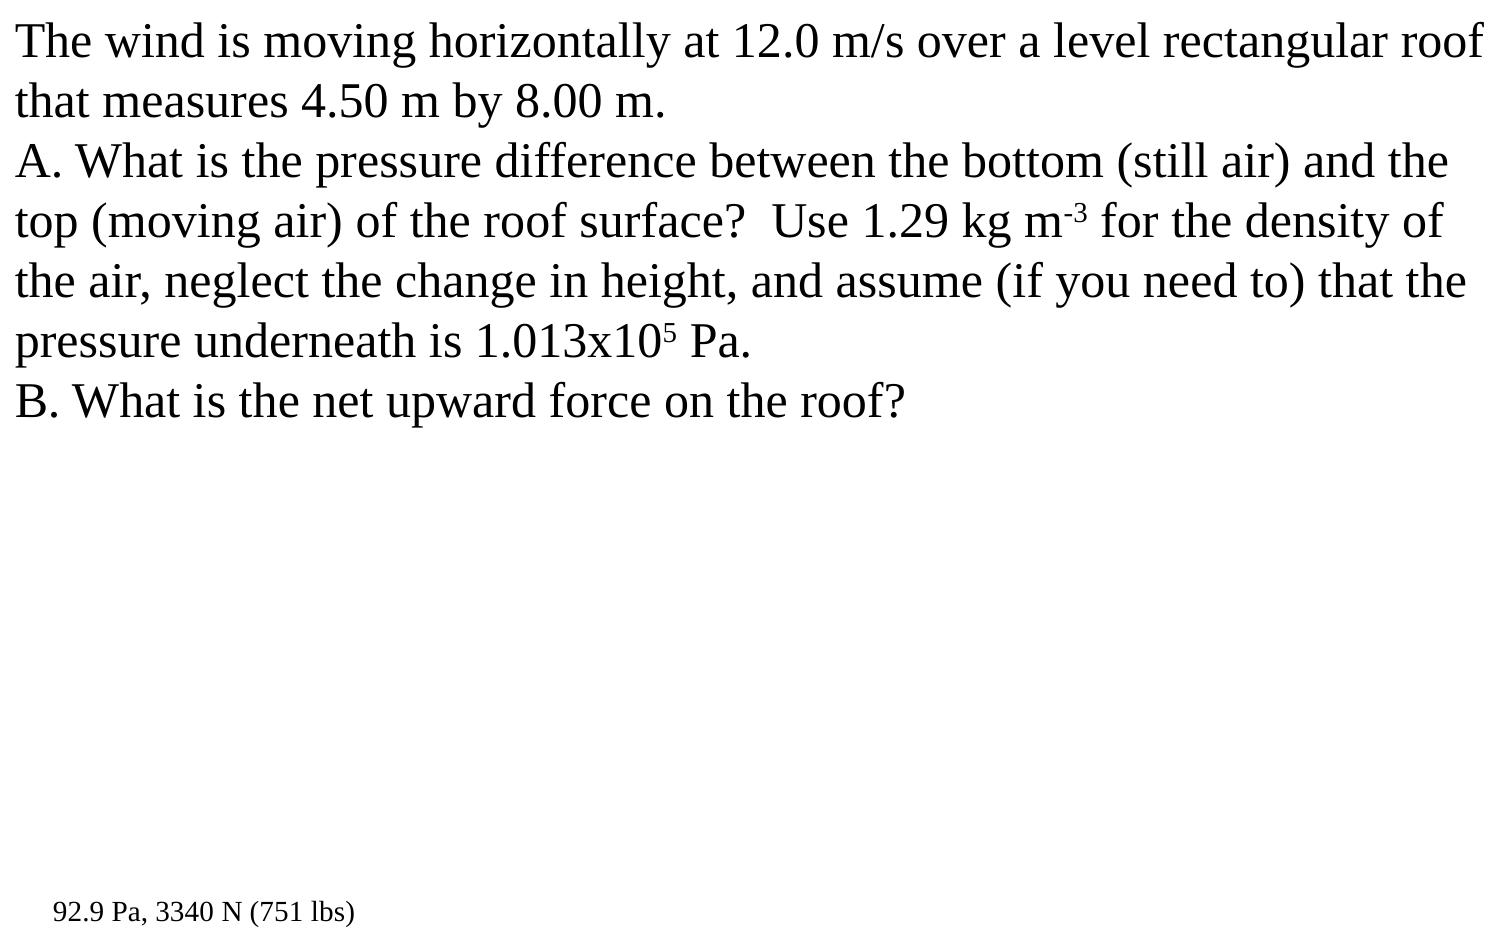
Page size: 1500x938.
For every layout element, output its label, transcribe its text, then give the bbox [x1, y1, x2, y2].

text_box The wind is moving horizontally at 12.0 m/s over a level rectangular roof that measures 4.50 m by 8.00 m. A. What is the pressure difference between the bottom (still air) and the top (moving air) of the roof surface? Use 1.29 kg m-3 for the density of the air, neglect the change in height, and assume (if you need to) that the pressure underneath is 1.013x105 Pa. B. What is the net upward force on the roof? [0, 0, 1500, 435]
text_box 92.9 Pa, 3340 N (751 lbs) [38, 885, 371, 936]
